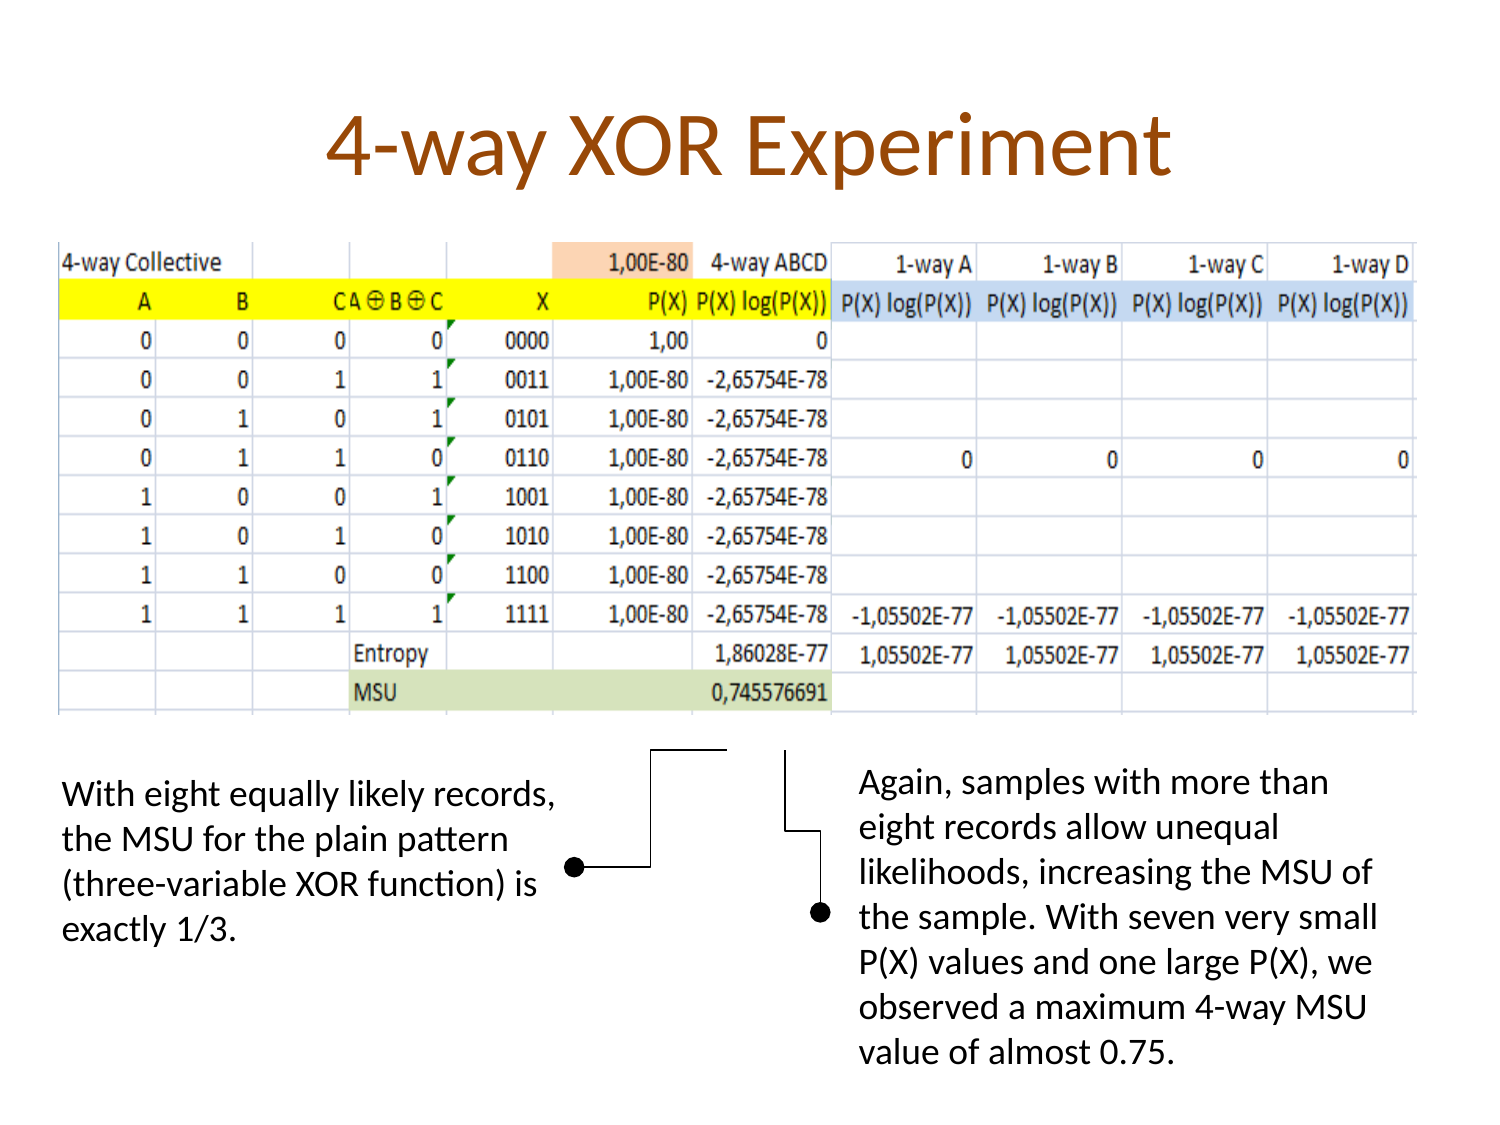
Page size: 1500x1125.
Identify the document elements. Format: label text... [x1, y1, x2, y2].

text_box Again, samples with more than eight records allow unequal likelihoods, increasing the MSU of the sample. With seven very small P(X) values and one large P(X), we observed a maximum 4-way MSU value of almost 0.75. [843, 749, 1407, 1080]
text_box With eight equally likely records, the MSU for the plain pattern (three-variable XOR function) is exactly 1/3. [46, 761, 610, 957]
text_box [573, 749, 727, 868]
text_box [721, 813, 885, 849]
title 4-way XOR Experiment [75, 45, 1425, 233]
picture [58, 242, 1417, 715]
